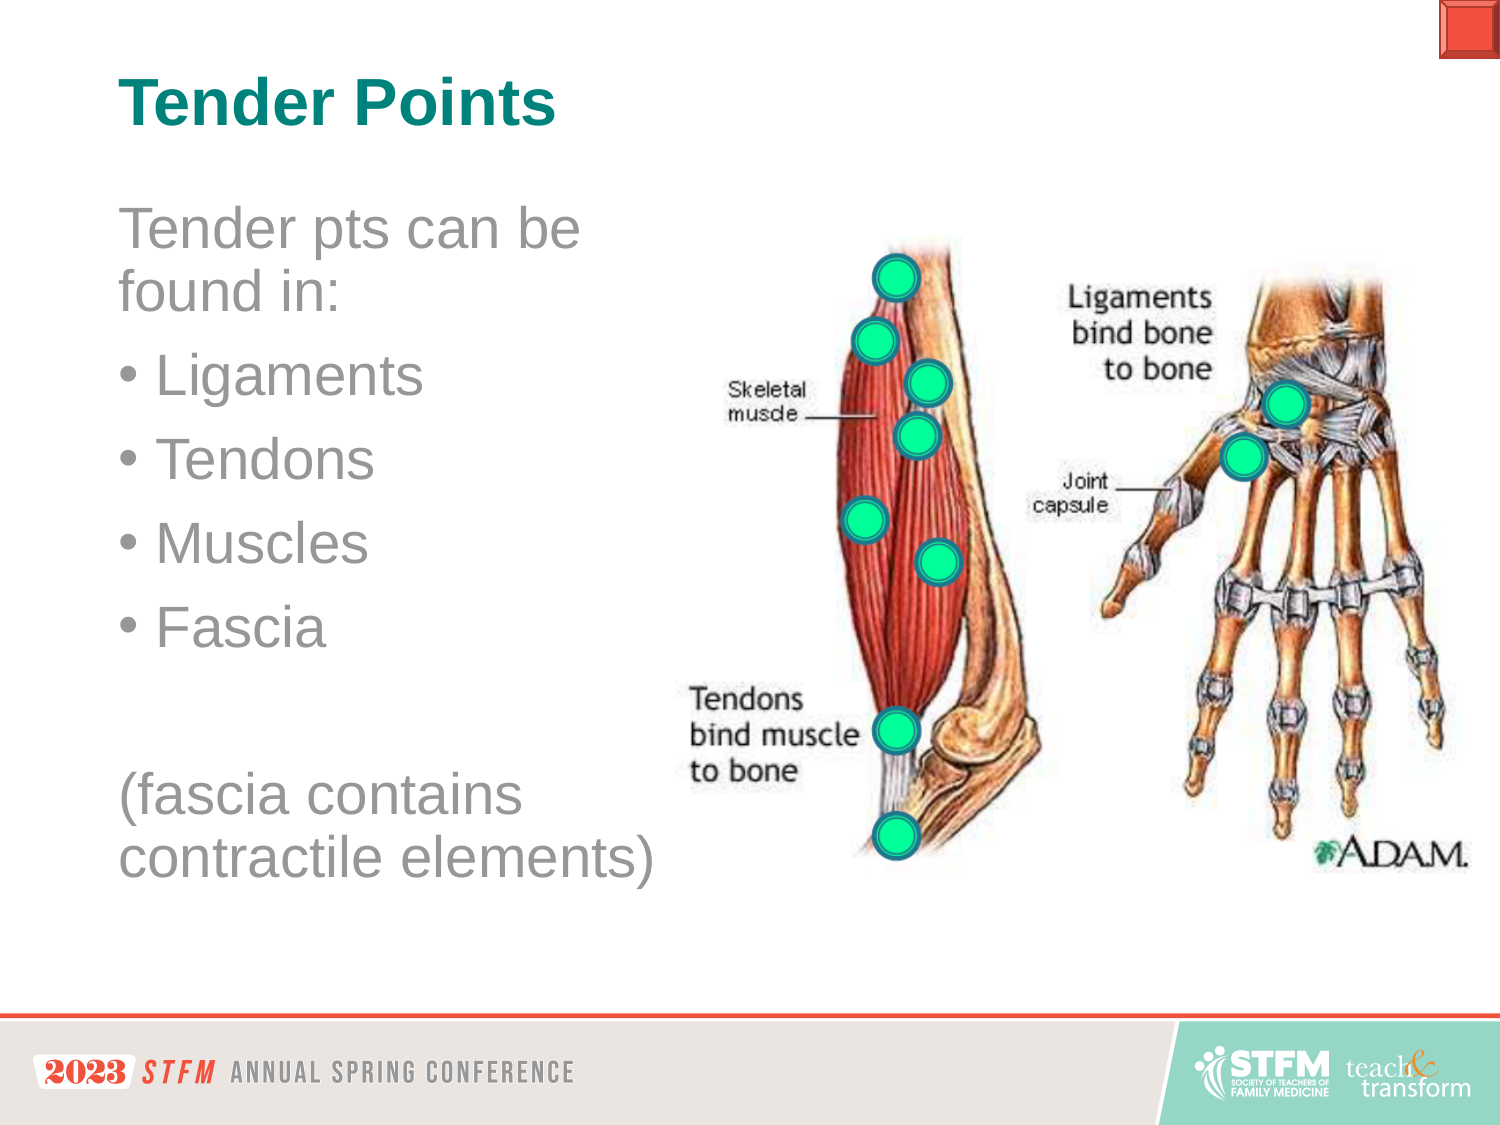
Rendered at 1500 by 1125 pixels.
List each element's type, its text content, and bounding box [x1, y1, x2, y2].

picture [0, 0, 1500, 1125]
title Tender Points [103, 59, 1397, 150]
text_box [1439, 0, 1500, 59]
list Tender pts can be found in: Ligaments Tendons Muscles Fascia (fascia contains contractile elements) [103, 191, 738, 905]
